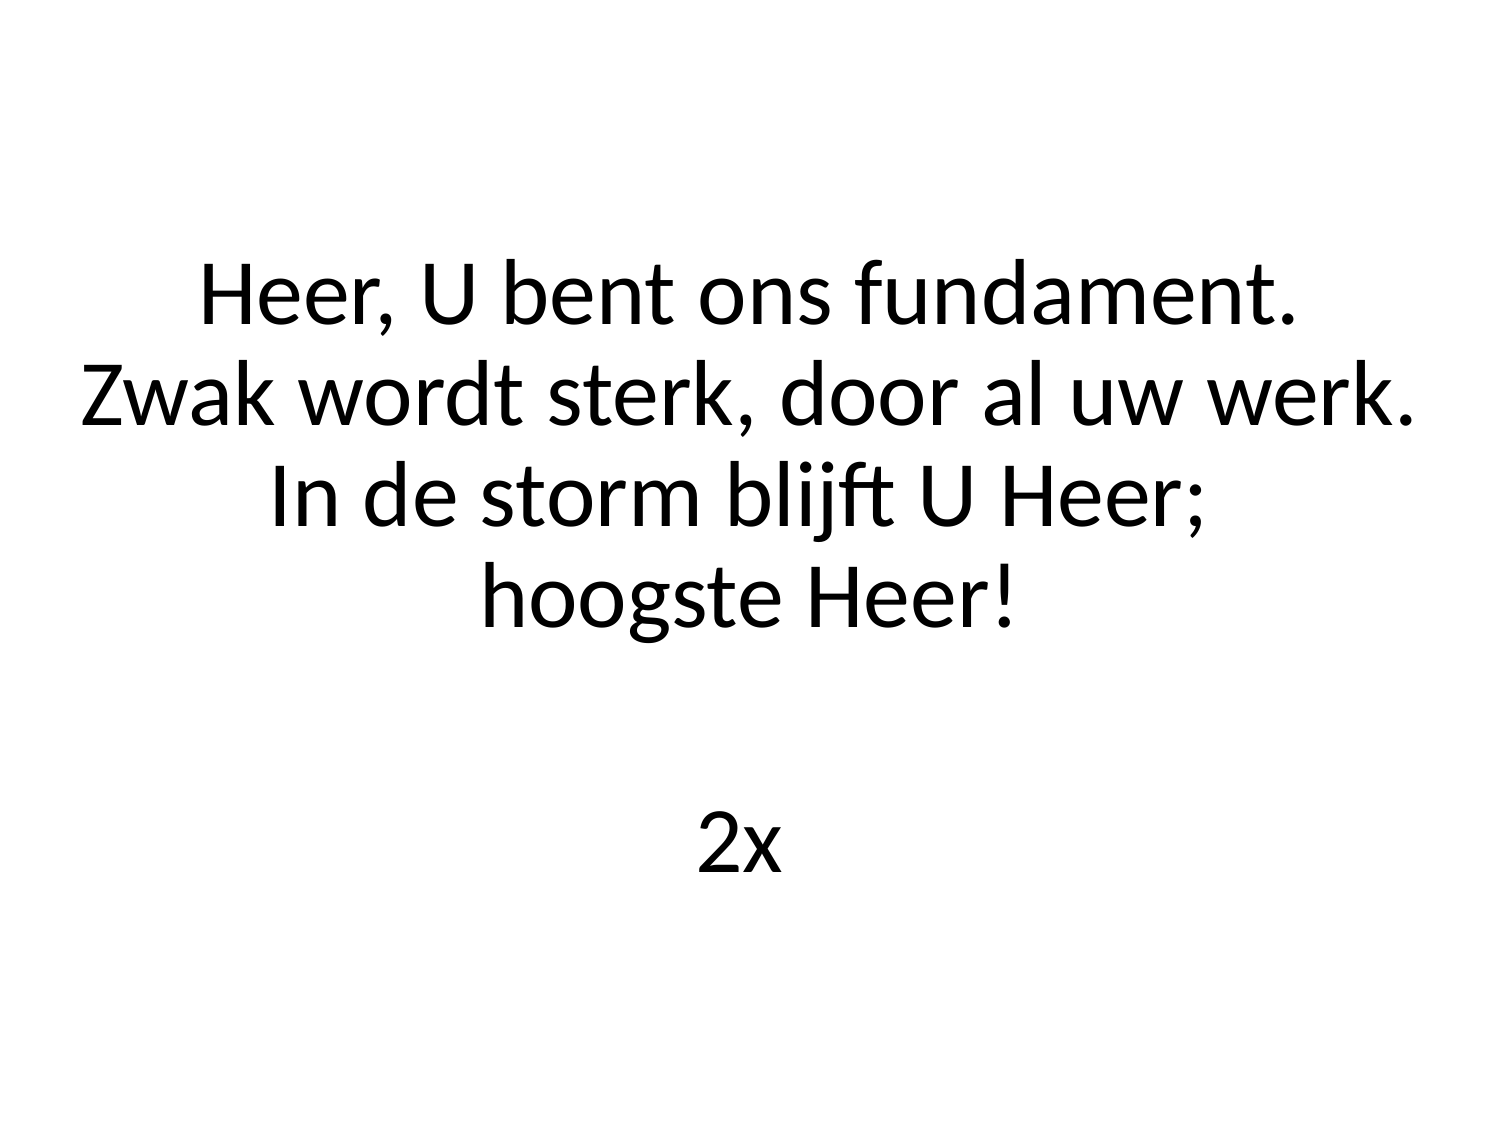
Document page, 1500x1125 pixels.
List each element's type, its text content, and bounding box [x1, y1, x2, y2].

list Heer, U bent ons fundament. Zwak wordt sterk, door al uw werk. In de storm blijft U Heer; hoogste Heer! 2x [24, 235, 1476, 890]
